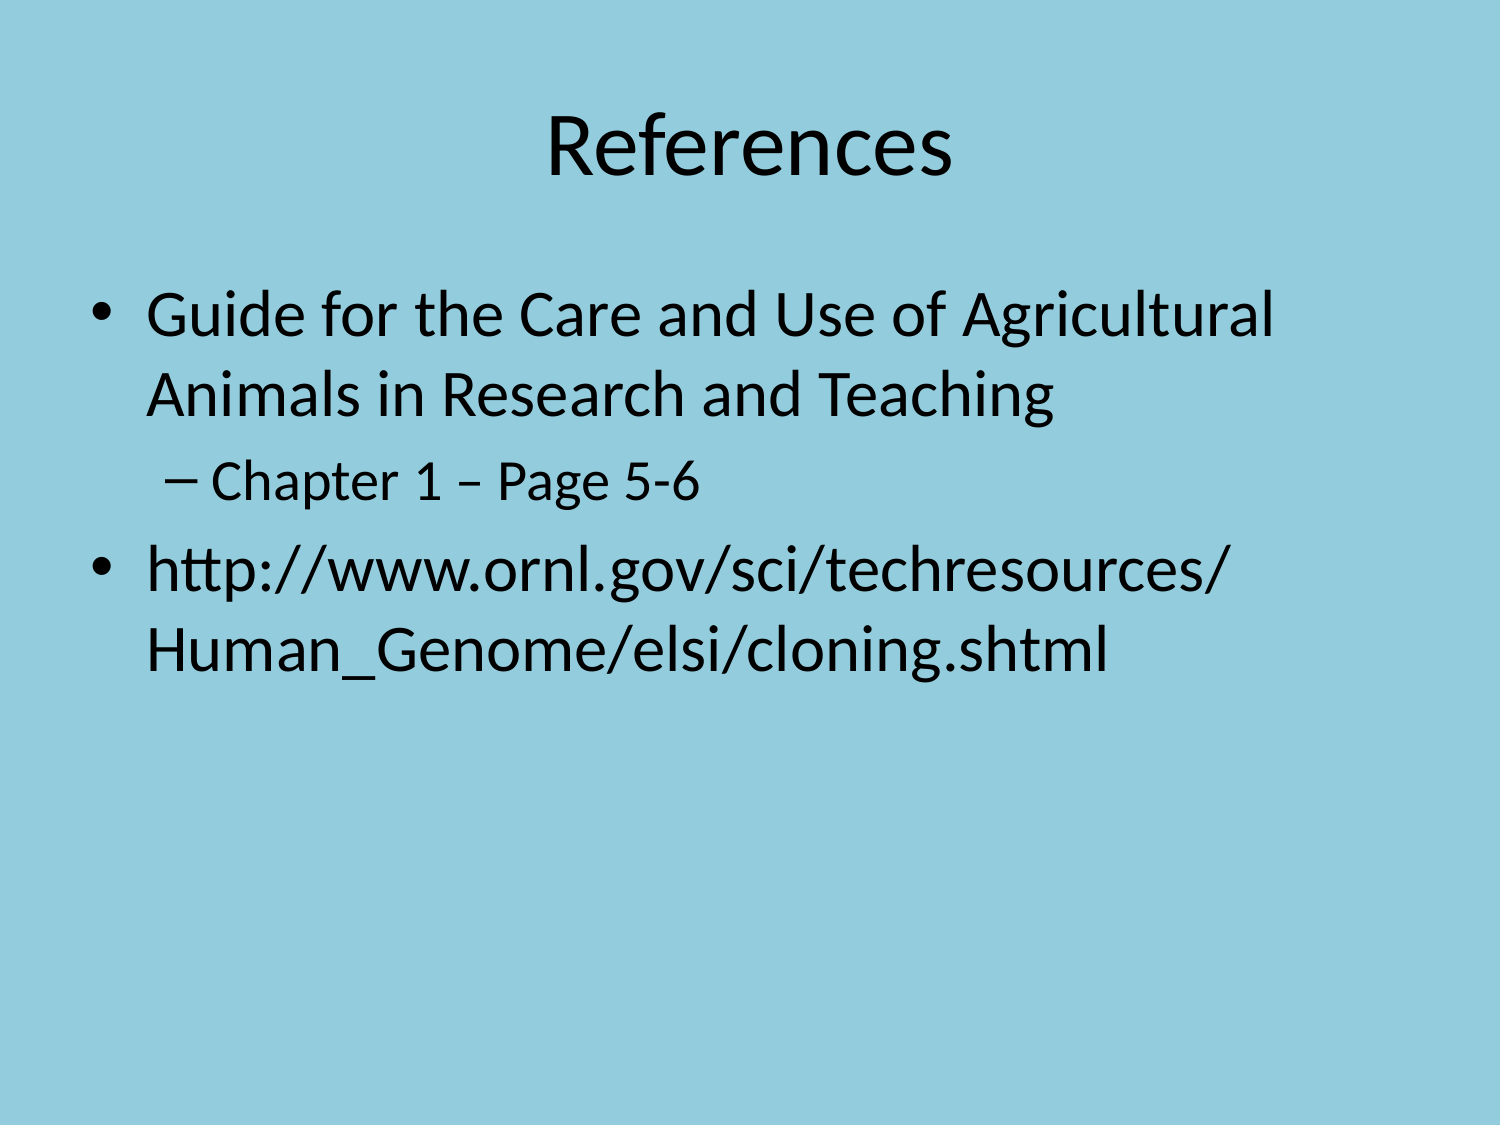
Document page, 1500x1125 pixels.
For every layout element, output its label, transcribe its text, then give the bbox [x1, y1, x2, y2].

title References [75, 45, 1425, 233]
list Guide for the Care and Use of Agricultural Animals in Research and Teaching Chapter 1 – Page 5-6 http://www.ornl.gov/sci/techresources/Human_Genome/elsi/cloning.shtml [75, 262, 1425, 1005]
